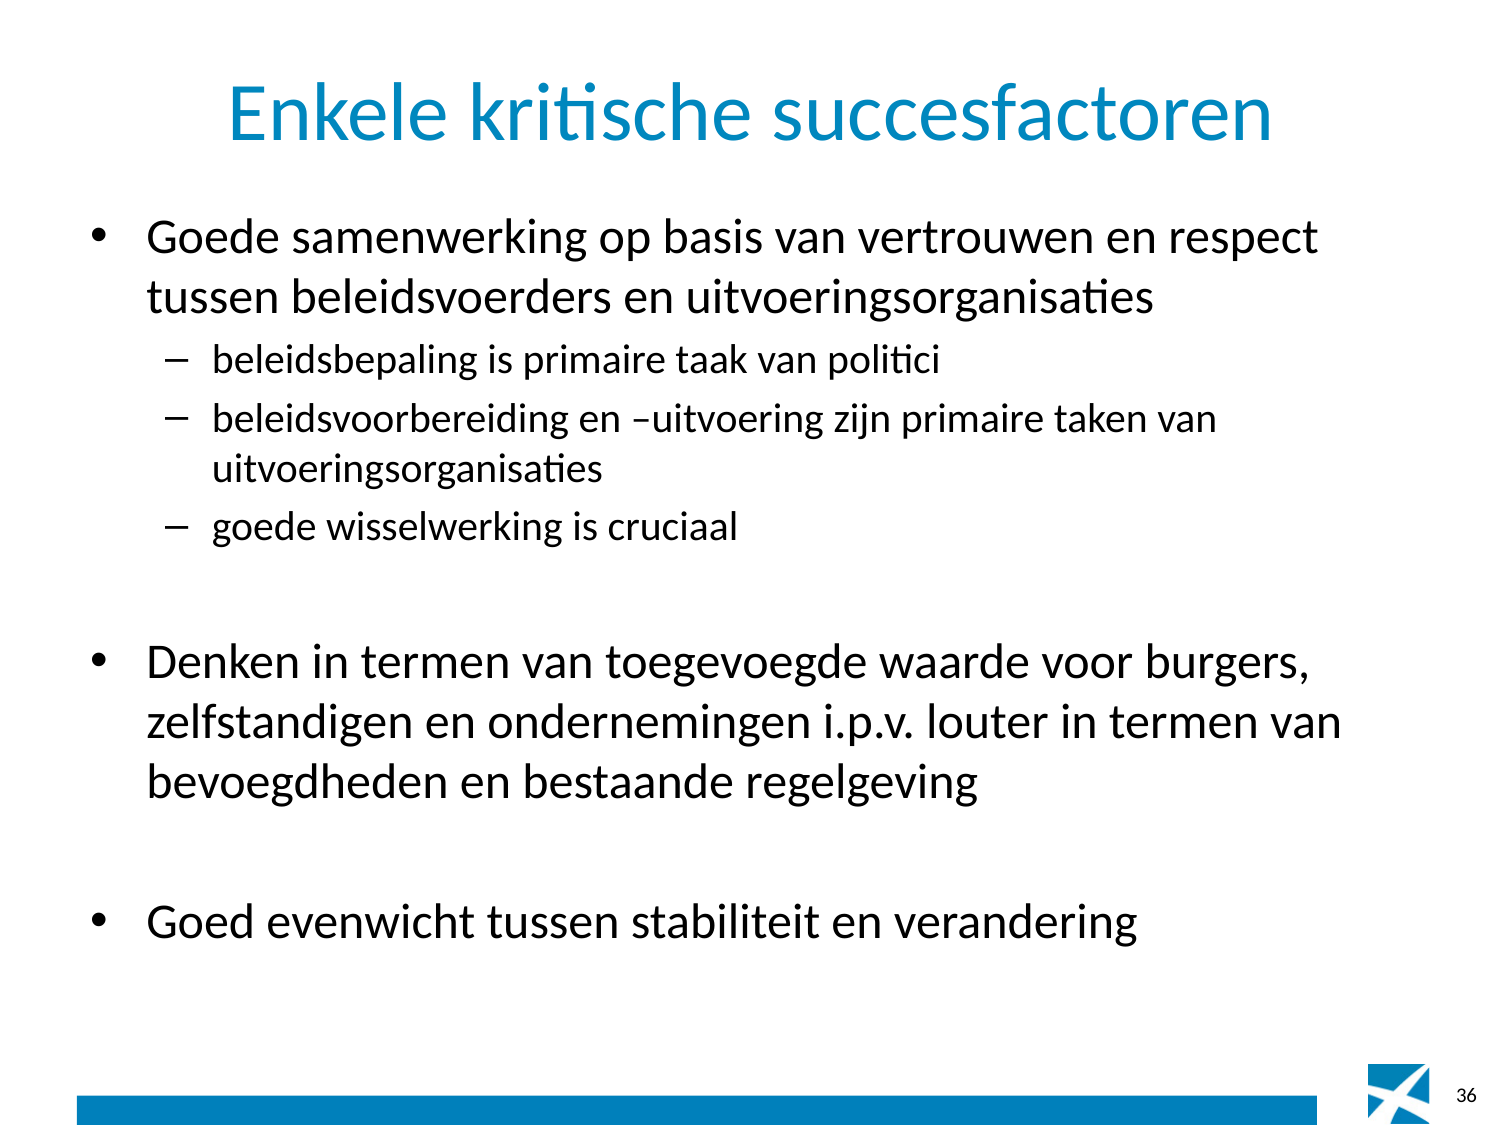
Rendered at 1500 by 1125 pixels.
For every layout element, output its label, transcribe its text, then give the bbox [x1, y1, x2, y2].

title Enkele kritische succesfactoren [76, 31, 1427, 183]
list Goede samenwerking op basis van vertrouwen en respect tussen beleidsvoerders en uitvoeringsorganisaties beleidsbepaling is primaire taak van politici beleidsvoorbereiding en –uitvoering zijn primaire taken van uitvoeringsorganisaties goede wisselwerking is cruciaal Denken in termen van toegevoegde waarde voor burgers, zelfstandigen en ondernemingen i.p.v. louter in termen van bevoegdheden en bestaande regelgeving Goed evenwicht tussen stabiliteit en verandering [75, 196, 1425, 1035]
slide_number 36 [1368, 1064, 1492, 1125]
